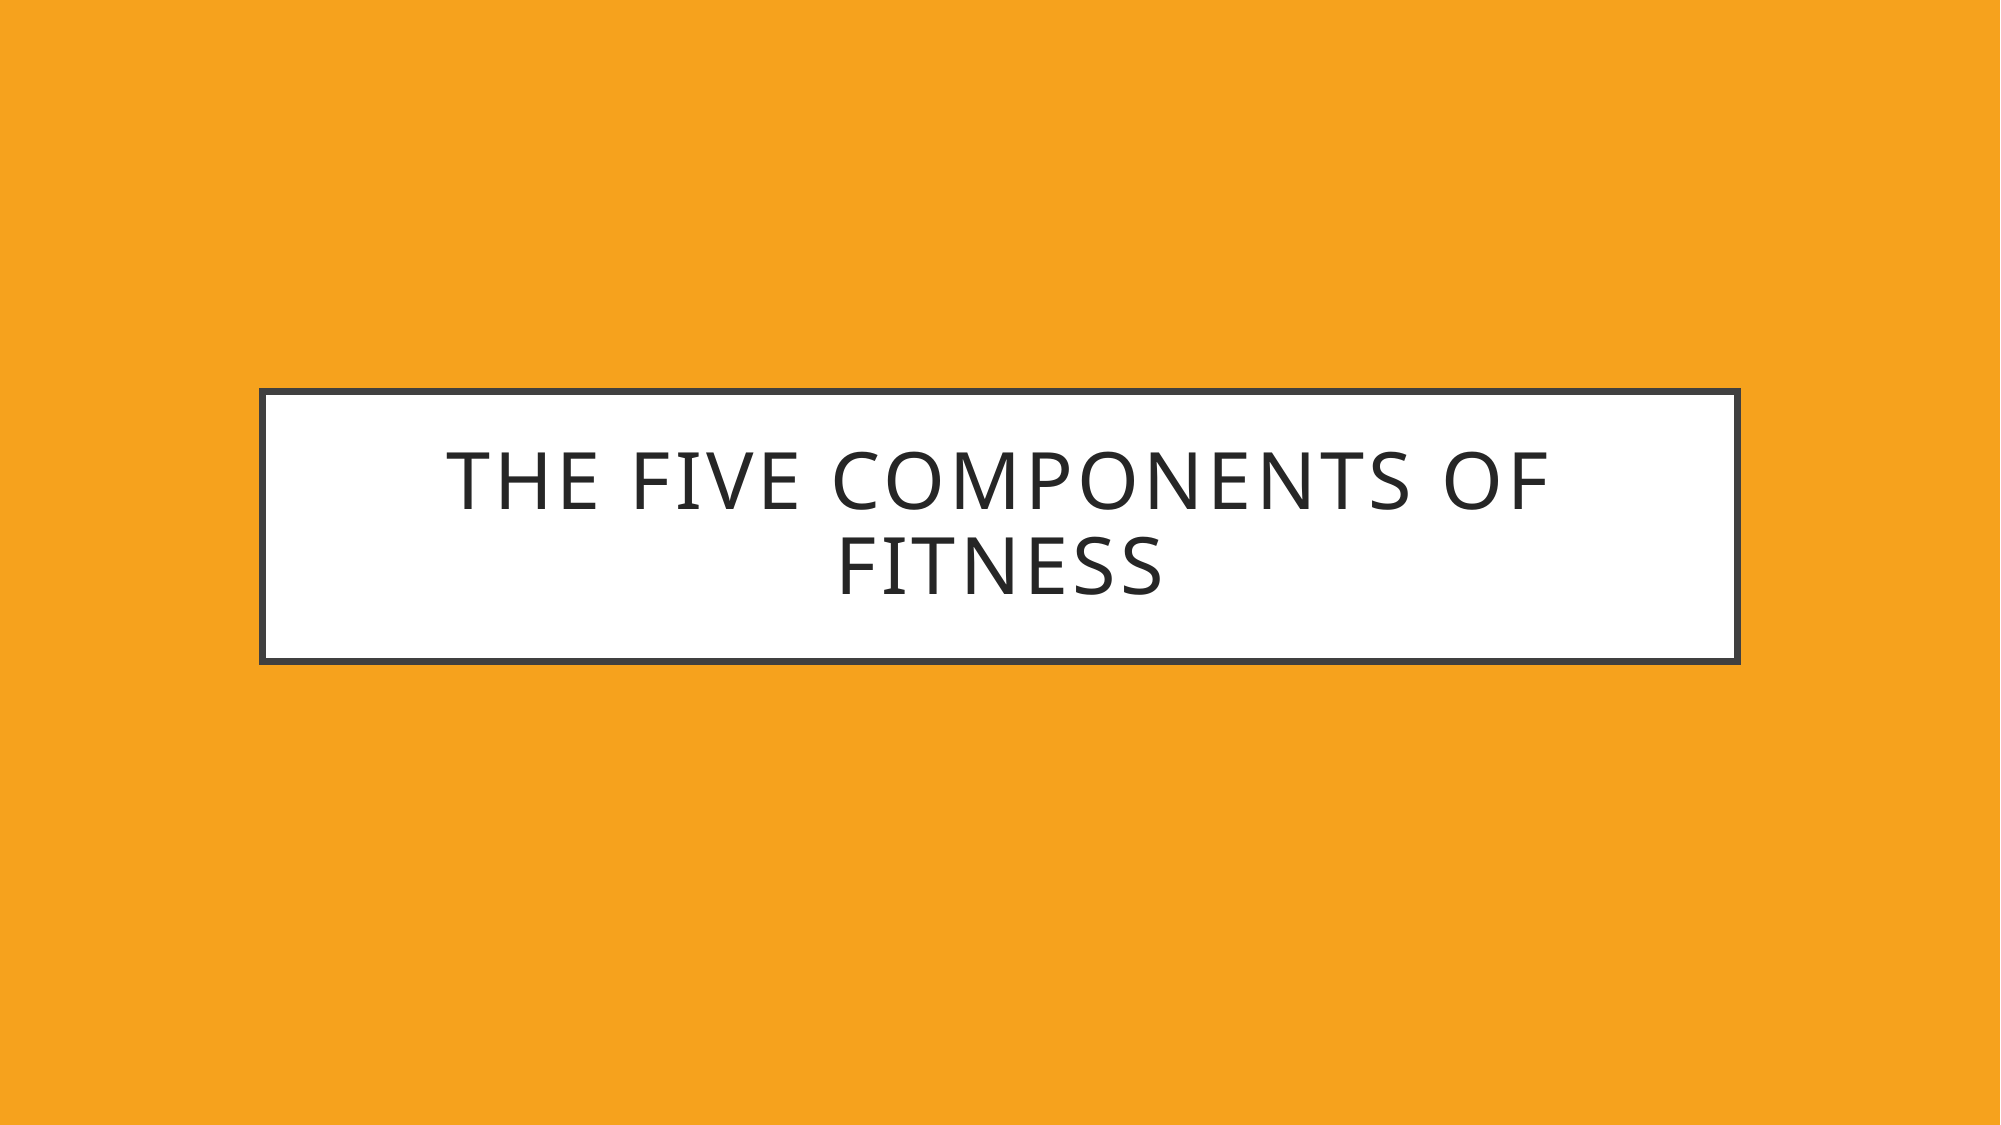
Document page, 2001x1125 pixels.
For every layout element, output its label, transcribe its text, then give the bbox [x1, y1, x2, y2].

title The five components of fitness [259, 388, 1741, 665]
